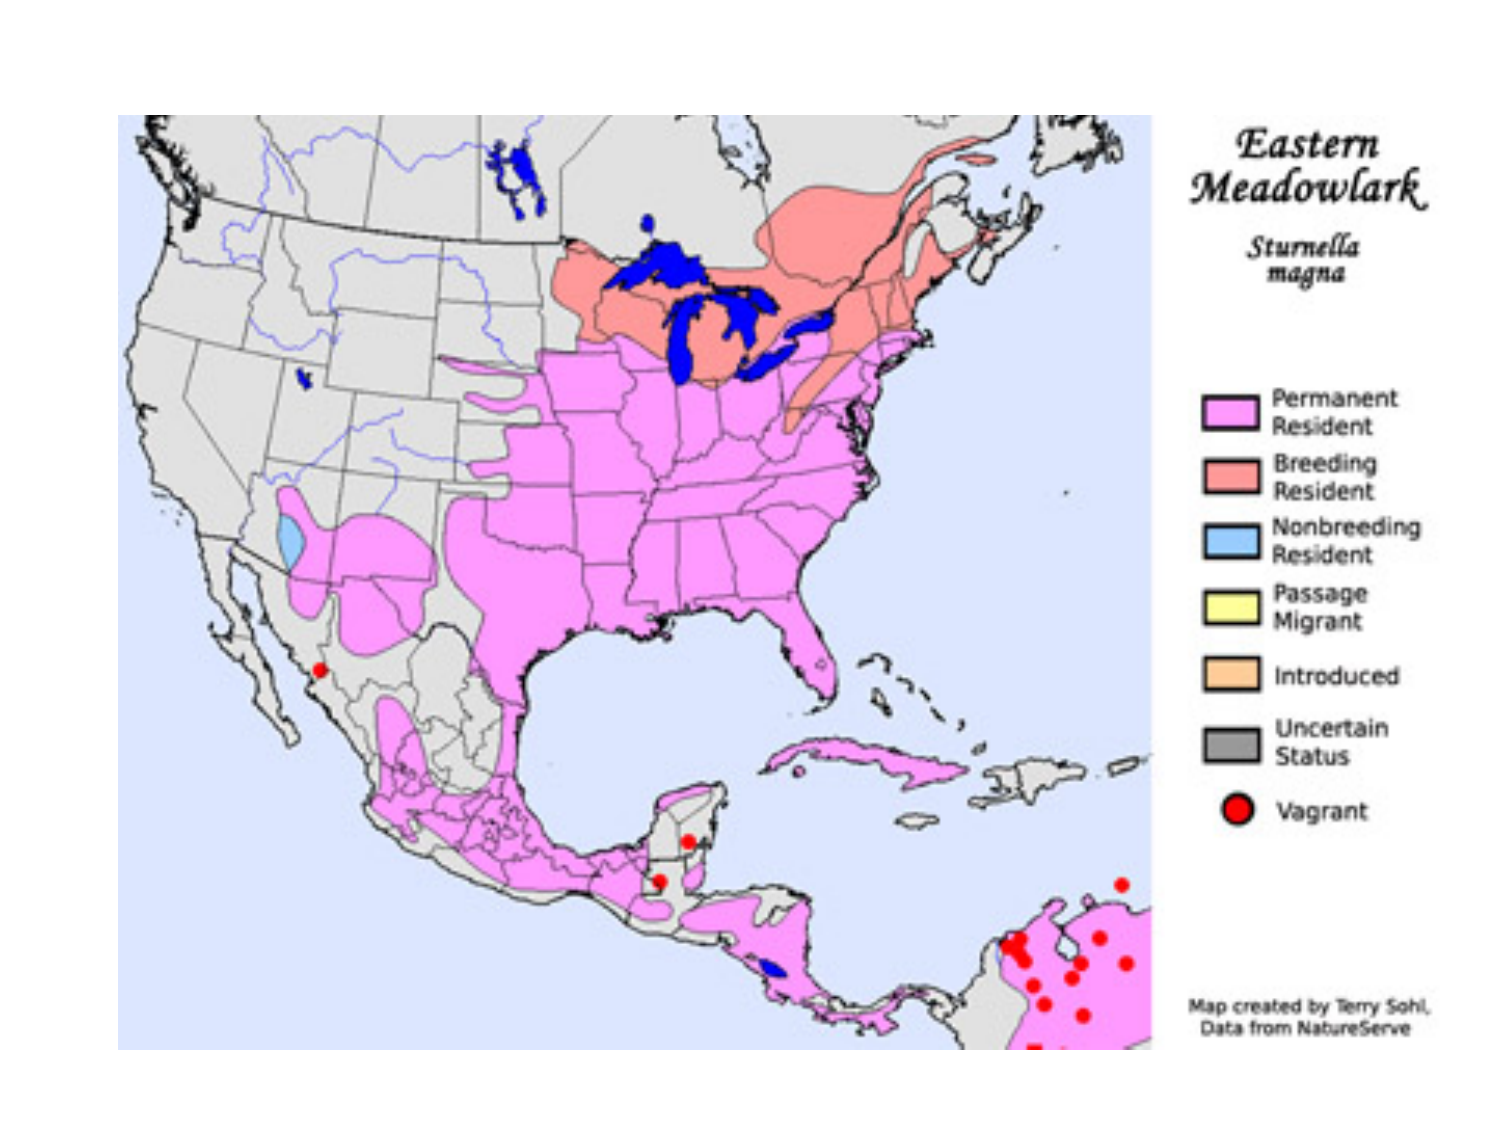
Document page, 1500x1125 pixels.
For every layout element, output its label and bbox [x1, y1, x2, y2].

picture [118, 114, 1465, 1050]
